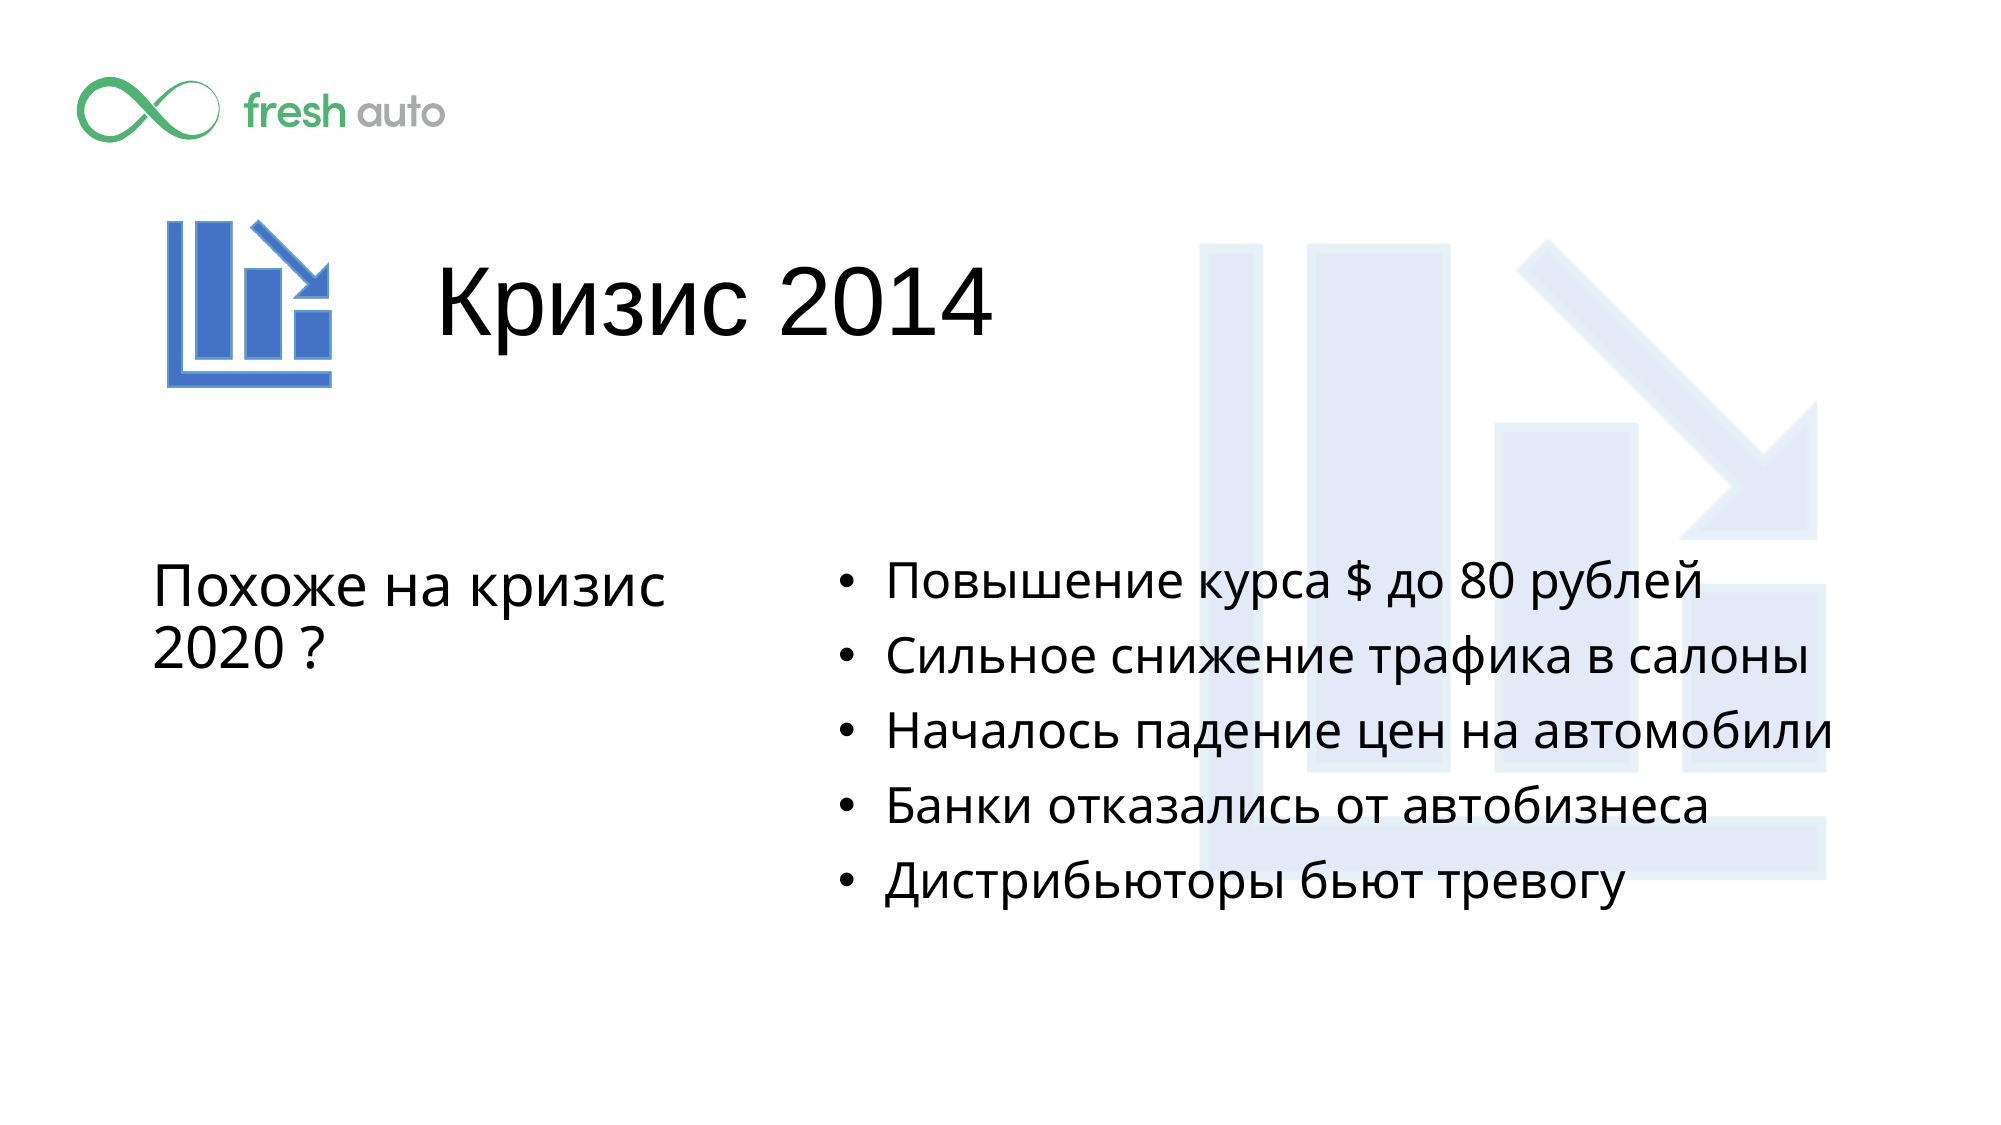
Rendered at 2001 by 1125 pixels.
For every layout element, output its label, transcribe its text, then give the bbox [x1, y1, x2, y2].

text_box Кризис 2014 [420, 243, 1089, 365]
picture [137, 191, 363, 417]
list Похоже на кризис 2020 ? [137, 548, 799, 774]
picture [76, 76, 446, 143]
picture [1089, 133, 1947, 992]
text_box Повышение курса $ до 80 рублей Сильное снижение трафика в салоны Началось падение цен на автомобили Банки отказались от автобизнеса Дистрибьюторы бьют тревогу [823, 548, 1089, 987]
